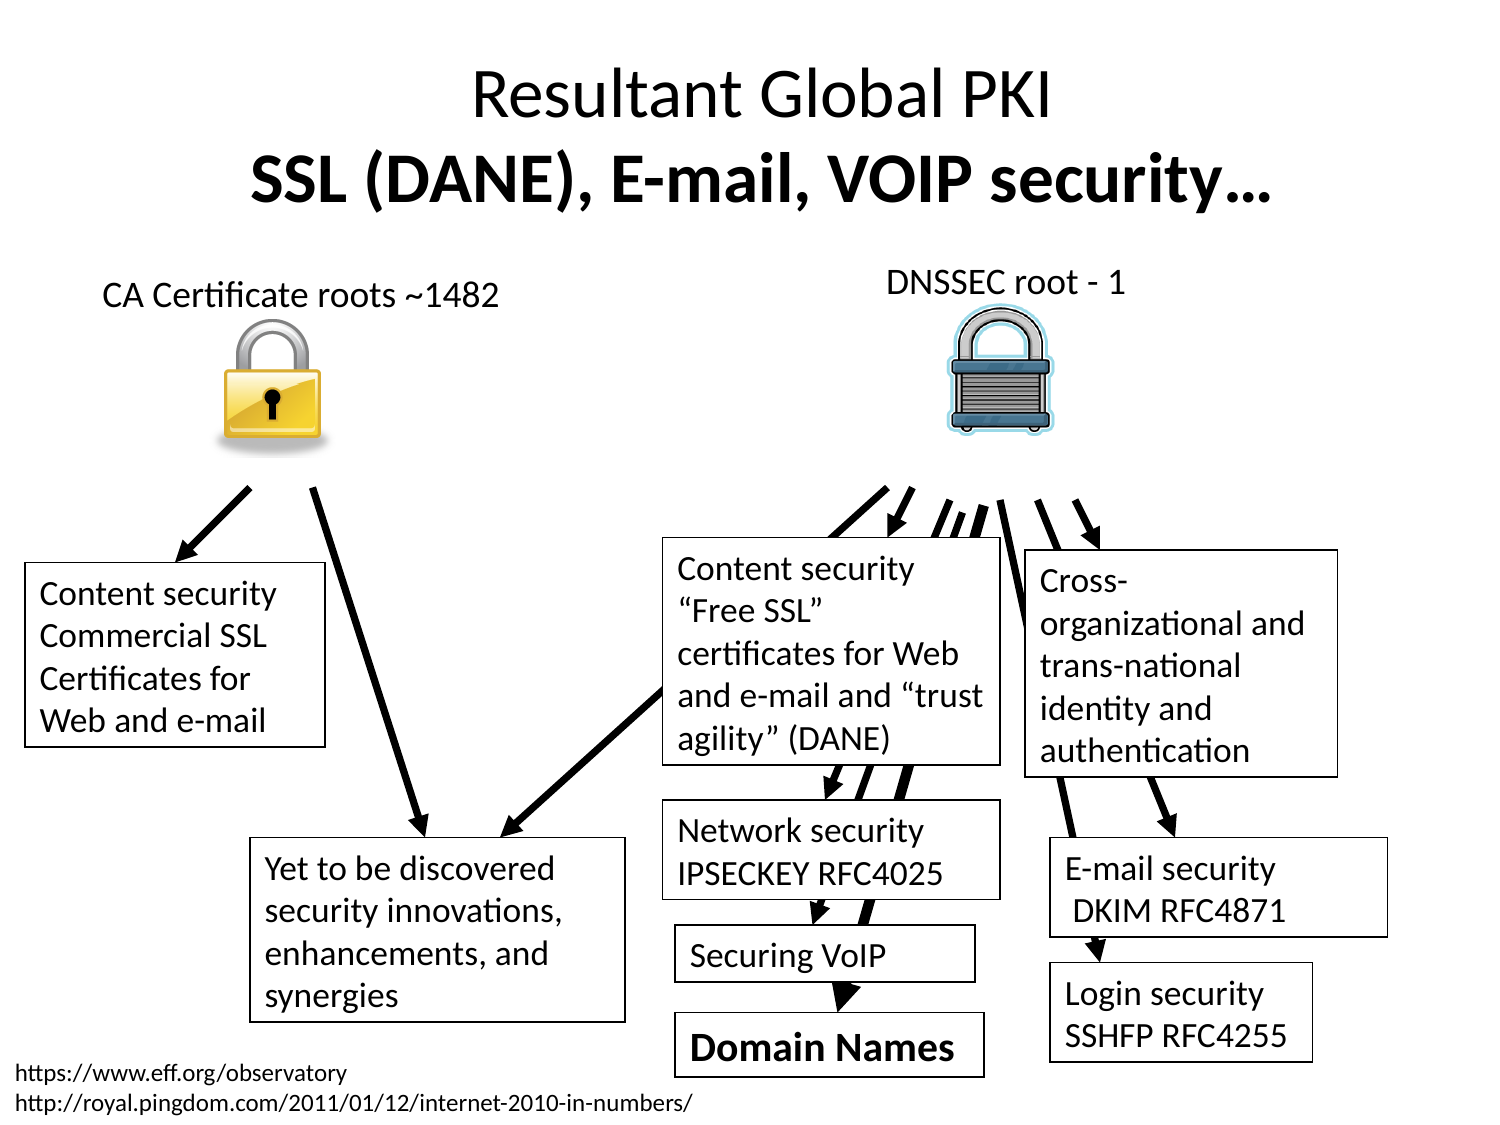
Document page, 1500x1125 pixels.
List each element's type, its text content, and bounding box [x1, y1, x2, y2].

text_box [1074, 499, 1100, 549]
text_box [887, 487, 913, 537]
text_box [174, 487, 251, 563]
text_box [834, 983, 847, 1012]
text_box [973, 505, 985, 537]
text_box Network security IPSECKEY RFC4025 [662, 799, 1000, 900]
picture [924, 299, 1076, 438]
text_box Securing VoIP [674, 924, 975, 983]
text_box Domain Names [674, 1012, 984, 1078]
text_box [312, 487, 428, 838]
text_box Cross-organizational and trans-national identity and authentication [1024, 549, 1338, 778]
text_box [810, 900, 823, 924]
text_box [862, 900, 871, 924]
text_box Content security “Free SSL” certificates for Web and e-mail and “trust agility” (DANE) [662, 537, 1000, 765]
text_box [499, 690, 662, 838]
text_box [824, 765, 840, 799]
text_box https://www.eff.org/observatory http://royal.pingdom.com/2011/01/12/internet-2010-in-numbers/ [0, 1049, 750, 1124]
text_box Yet to be discovered security innovations, enhancements, and synergies [249, 837, 625, 1023]
title Resultant Global PKI SSL (DANE), E-mail, VOIP security… [87, 37, 1438, 226]
text_box [1091, 938, 1104, 963]
text_box [1150, 778, 1177, 837]
text_box [898, 765, 910, 799]
text_box DNSSEC root - 1 [824, 249, 1188, 310]
text_box Content security Commercial SSL Certificates for Web and e-mail [24, 562, 325, 748]
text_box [87, 262, 576, 458]
text_box E-mail security DKIM RFC4871 [1050, 837, 1388, 938]
text_box Login security SSHFP RFC4255 [1050, 962, 1313, 1063]
